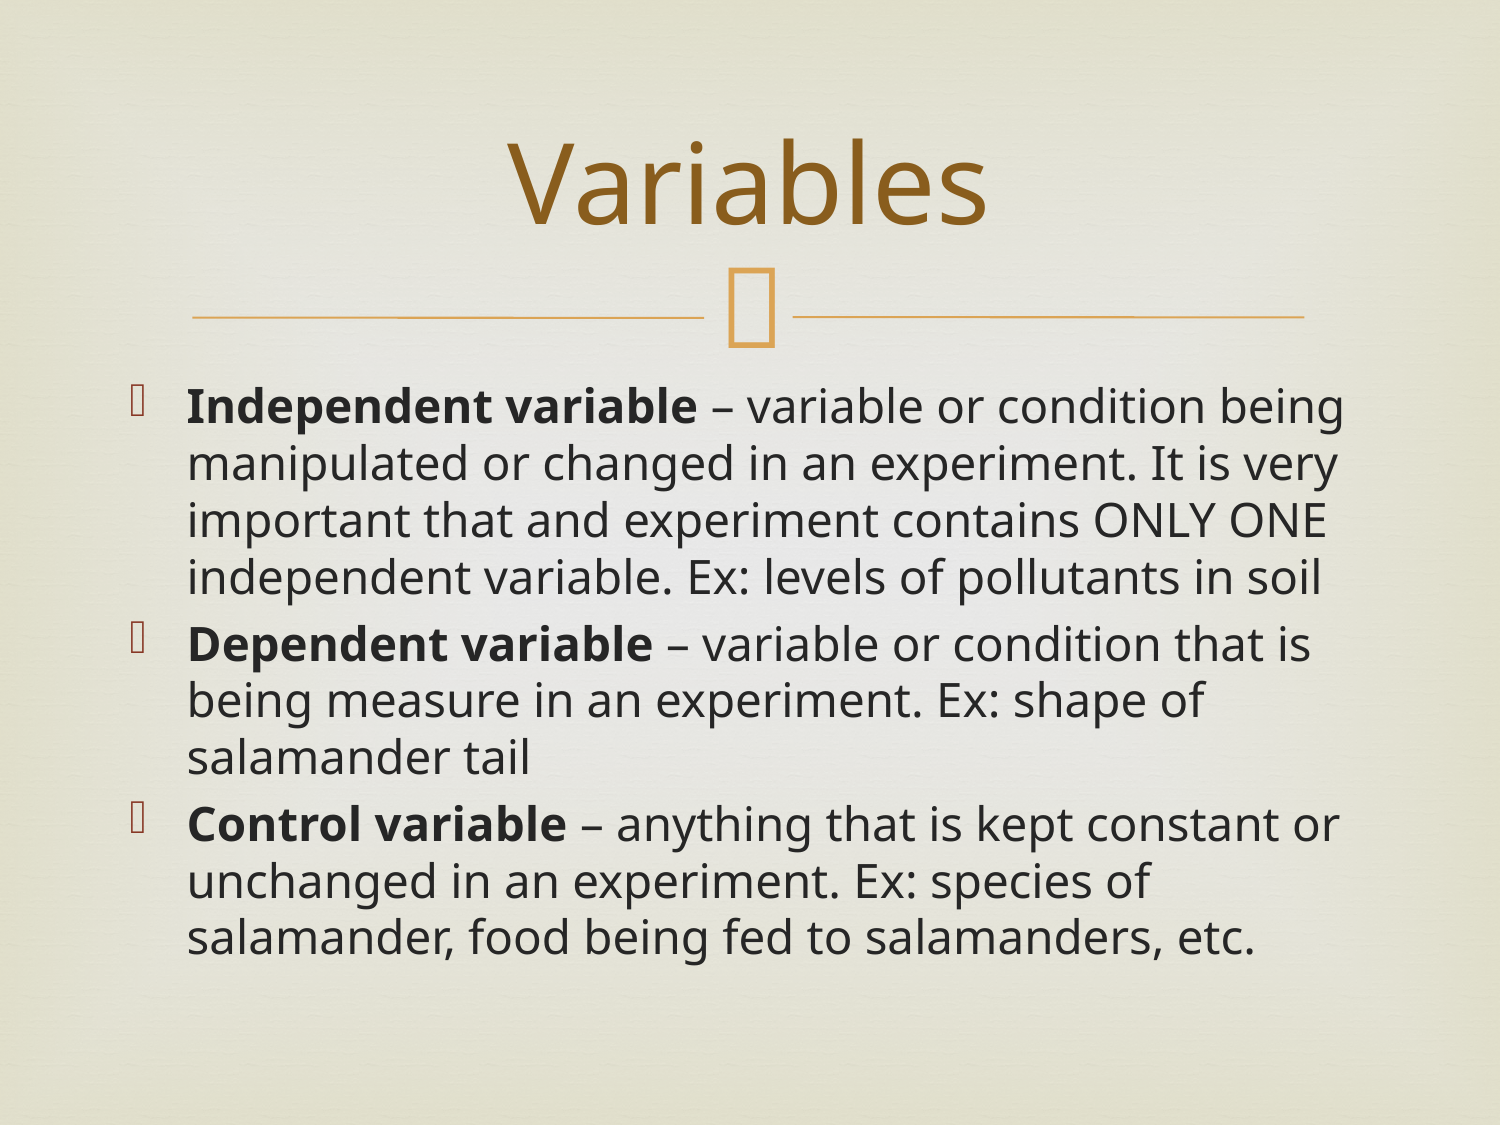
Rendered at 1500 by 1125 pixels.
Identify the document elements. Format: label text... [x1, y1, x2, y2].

title Variables [112, 93, 1386, 267]
list Independent variable – variable or condition being manipulated or changed in an experiment. It is very important that and experiment contains ONLY ONE independent variable. Ex: levels of pollutants in soil Dependent variable – variable or condition that is being measure in an experiment. Ex: shape of salamander tail Control variable – anything that is kept constant or unchanged in an experiment. Ex: species of salamander, food being fed to salamanders, etc. [114, 368, 1386, 1005]
